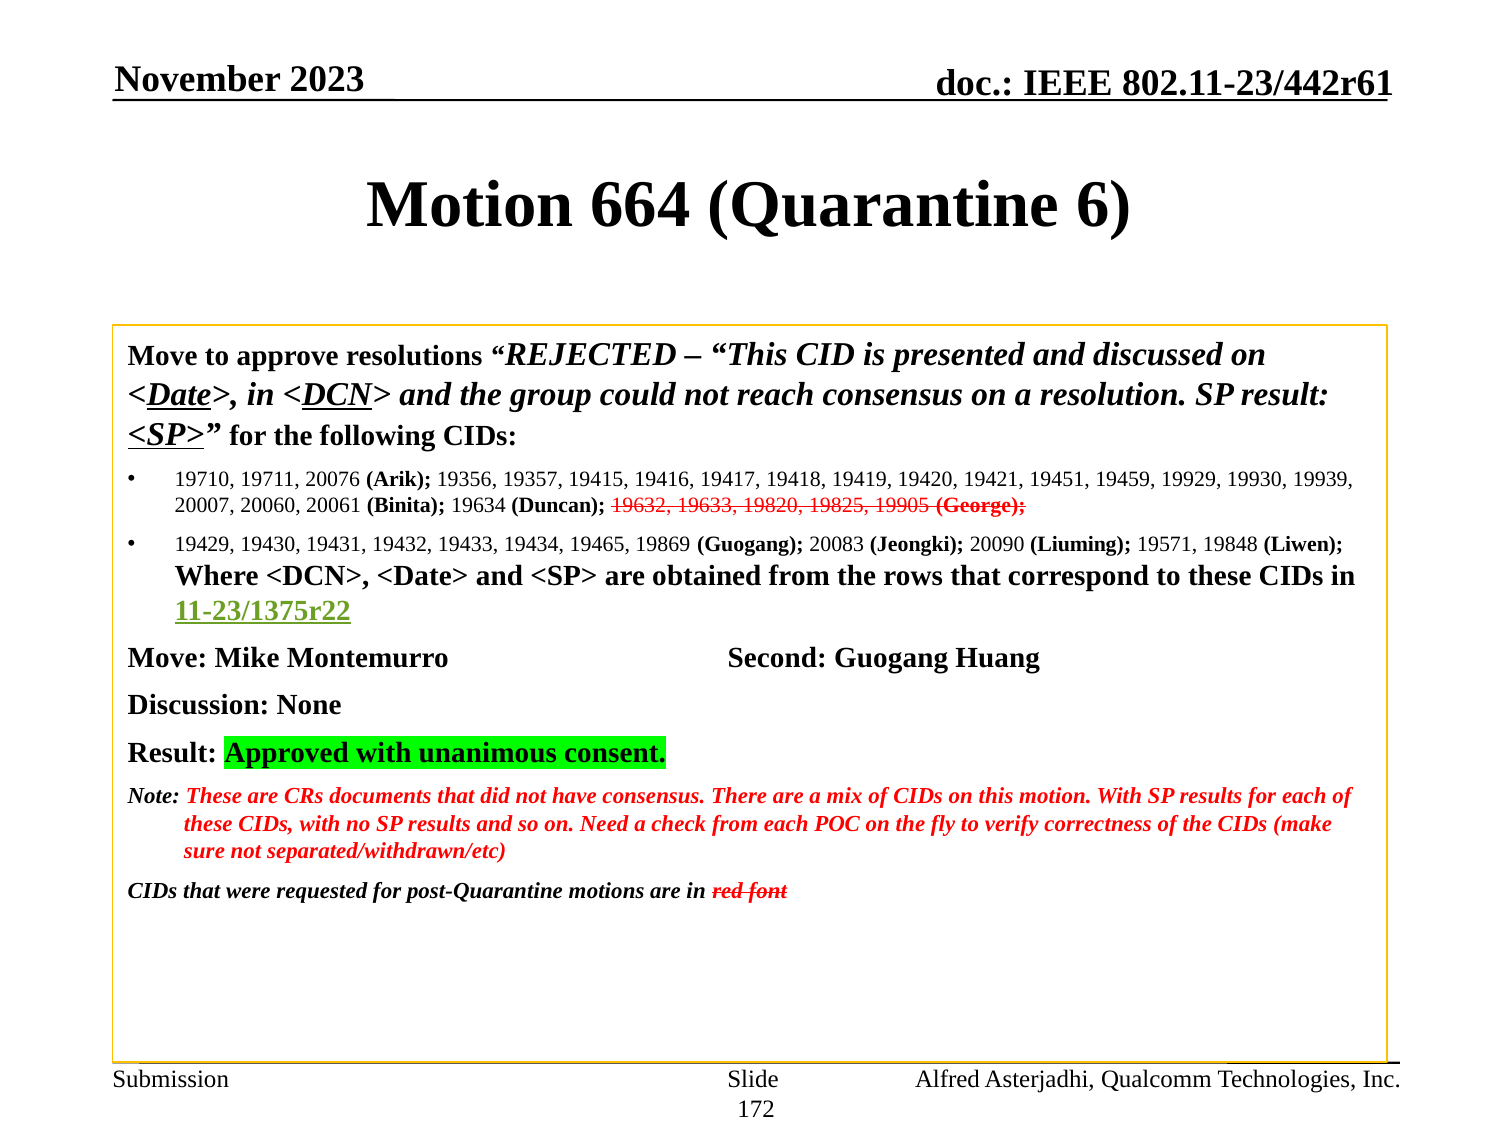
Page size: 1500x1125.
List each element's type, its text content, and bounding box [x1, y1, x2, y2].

slide_number Slide 172 [712, 1061, 800, 1123]
list Move to approve resolutions “REJECTED – “This CID is presented and discussed on <Date>, in <DCN> and the group could not reach consensus on a resolution. SP result: <SP>” for the following CIDs: 19710, 19711, 20076 (Arik); 19356, 19357, 19415, 19416, 19417, 19418, 19419, 19420, 19421, 19451, 19459, 19929, 19930, 19939, 20007, 20060, 20061 (Binita); 19634 (Duncan); 19632, 19633, 19820, 19825, 19905 (George); 19429, 19430, 19431, 19432, 19433, 19434, 19465, 19869 (Guogang); 20083 (Jeongki); 20090 (Liuming); 19571, 19848 (Liwen); Where <DCN>, <Date> and <SP> are obtained from the rows that correspond to these CIDs in 11-23/1375r22 Move: Mike Montemurro Second: Guogang Huang Discussion: None Result: Approved with unanimous consent. Note: These are CRs documents that did not have consensus. There are a mix of CIDs on this motion. With SP results for each of these CIDs, with no SP results and so on. Need a check from each POC on the fly to verify correctness of the CIDs (make sure not separated/withdrawn/etc) CIDs that were requested for post-Quarantine motions are in red font [112, 324, 1388, 1063]
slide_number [114, 62, 423, 100]
footer Alfred Asterjadhi, Qualcomm Technologies, Inc. [878, 1061, 1402, 1093]
title Motion 664 (Quarantine 6) [112, 112, 1388, 288]
